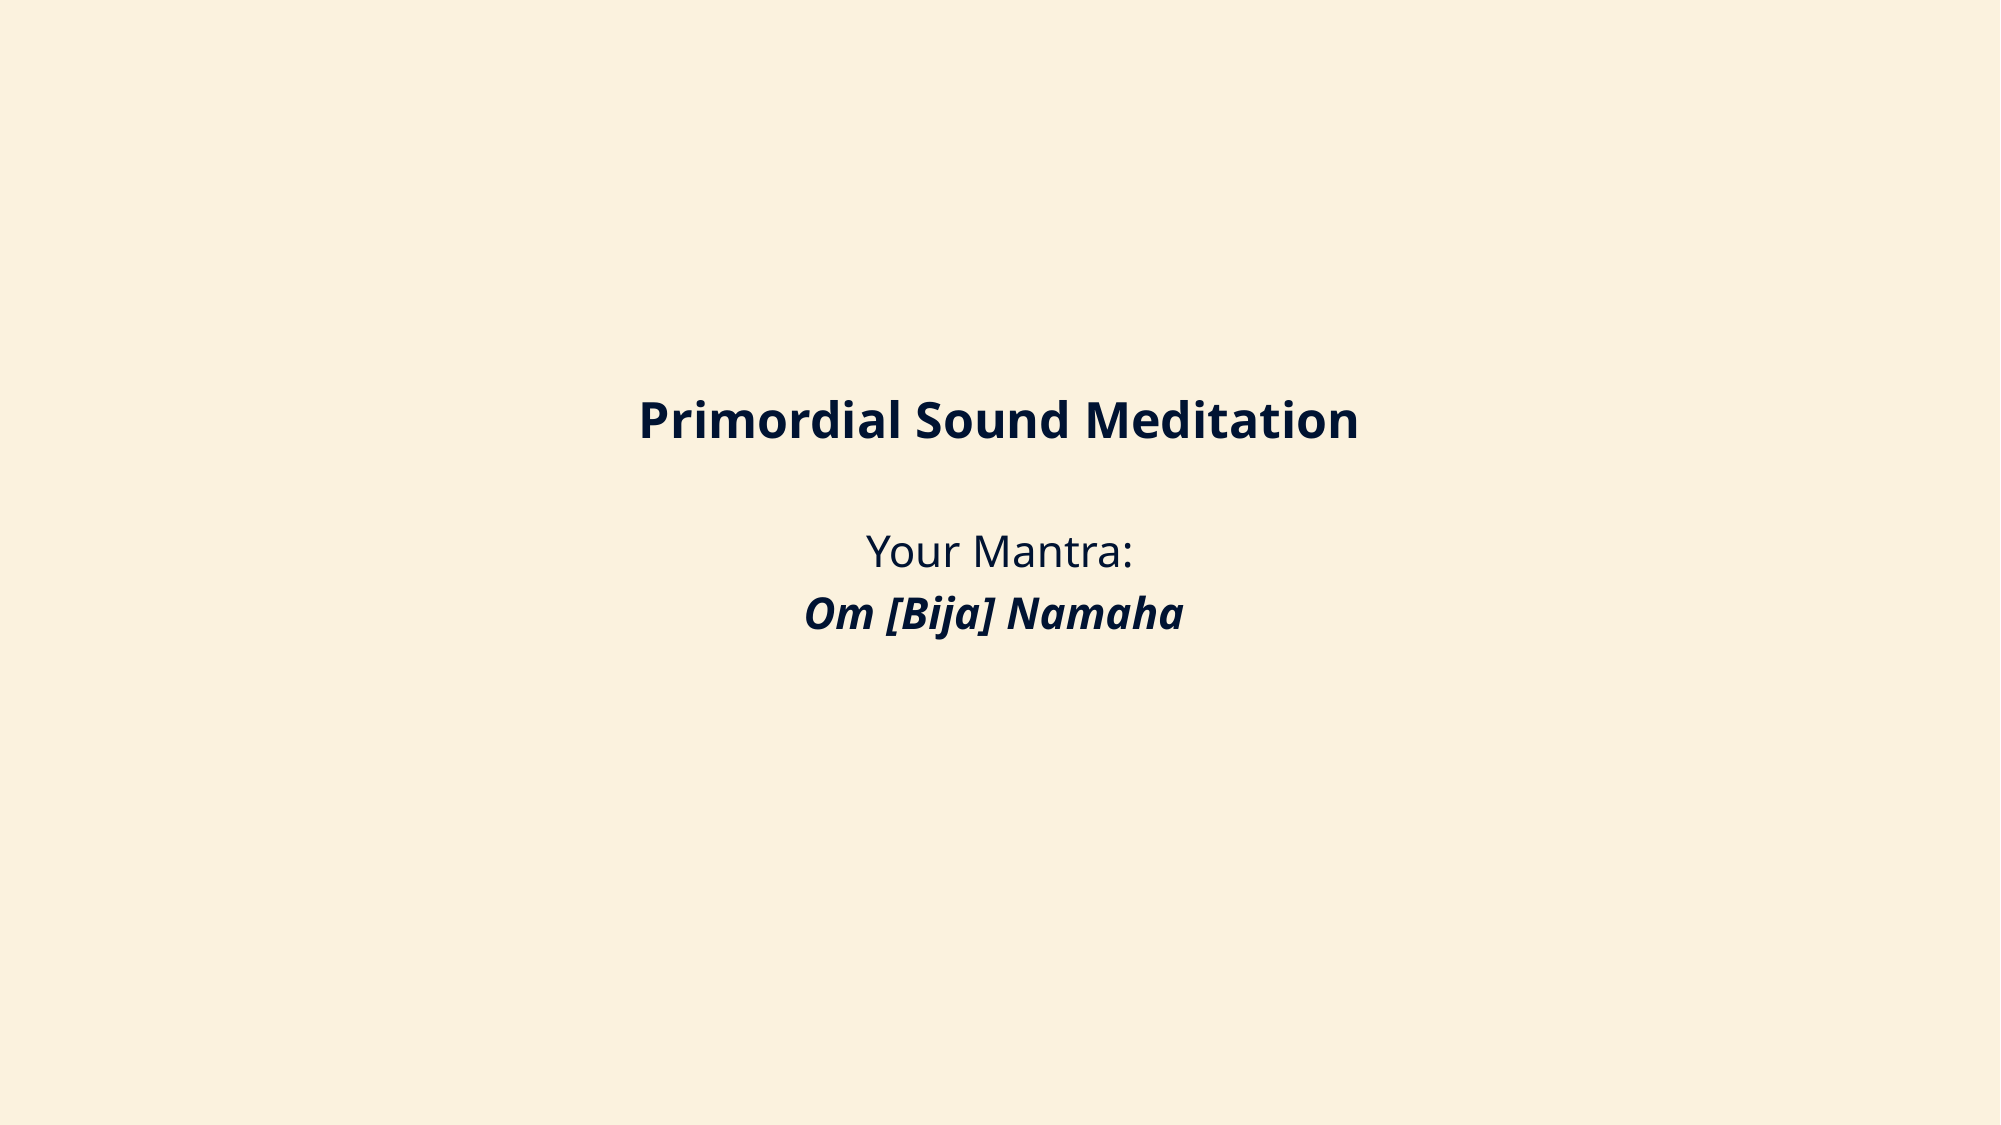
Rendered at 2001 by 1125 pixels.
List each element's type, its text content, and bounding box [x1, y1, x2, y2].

text_box Primordial Sound Meditation [249, 366, 1750, 456]
subtitle Your Mantra: Om [Bija] Namaha [300, 516, 1700, 700]
